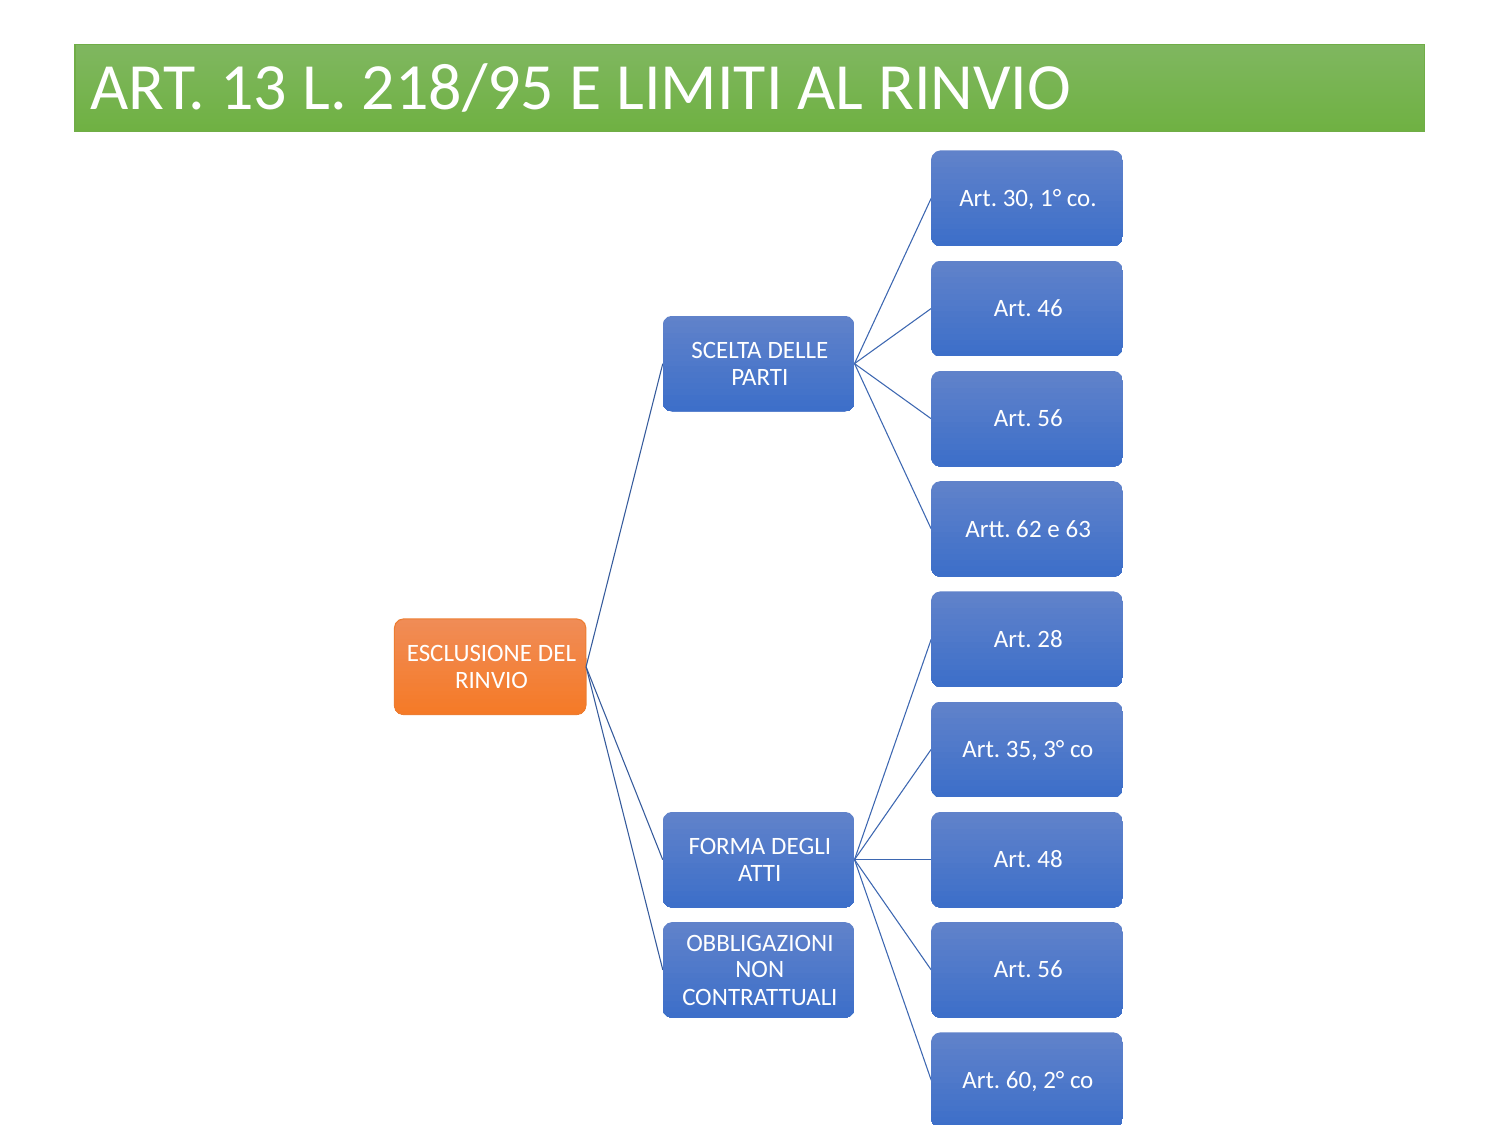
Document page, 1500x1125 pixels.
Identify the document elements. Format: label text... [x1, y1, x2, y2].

title ART. 13 L. 218/95 E LIMITI AL RINVIO [74, 44, 1425, 132]
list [55, 150, 1462, 1125]
